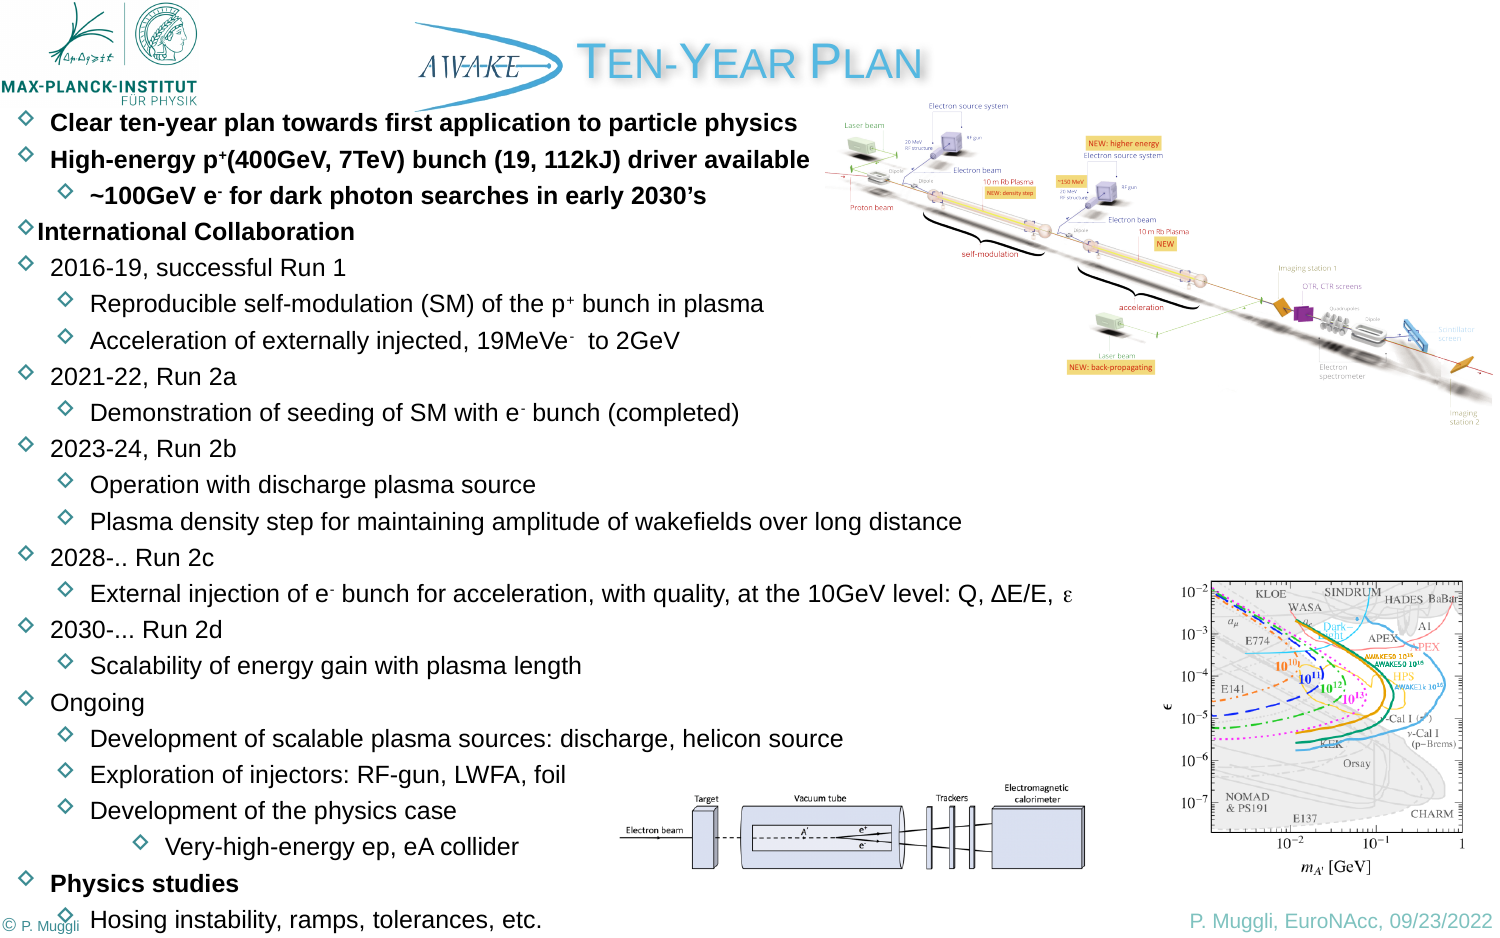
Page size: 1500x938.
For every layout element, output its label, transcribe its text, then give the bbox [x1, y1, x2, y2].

picture [0, 0, 199, 99]
picture [414, 22, 563, 112]
picture [617, 774, 1089, 879]
picture [822, 100, 1500, 433]
picture [1152, 577, 1474, 879]
text_box TEN-YEAR PLAN [561, 20, 939, 96]
text_box Clear ten-year plan towards first application to particle physics High-energy p+(400GeV, 7TeV) bunch (19, 112kJ) driver available ~100GeV e- for dark photon searches in early 2030’s International Collaboration 2016-19, successful Run 1 Reproducible self-modulation (SM) of the p+ bunch in plasma Acceleration of externally injected, 19MeVe- to 2GeV 2021-22, Run 2a Demonstration of seeding of SM with e- bunch (completed) 2023-24, Run 2b Operation with discharge plasma source Plasma density step for maintaining amplitude of wakefields over long distance 2028-.. Run 2c External injection of e- bunch for acceleration, with quality, at the 10GeV level: Q, ∆E/E, e 2030-... Run 2d Scalability of energy gain with plasma length Ongoing Development of scalable plasma sources: discharge, helicon source Exploration of injectors: RF-gun, LWFA, foil Development of the physics case Very-high-energy ep, eA collider Physics studies Hosing instability, ramps, tolerances, etc. [0, 99, 1425, 938]
